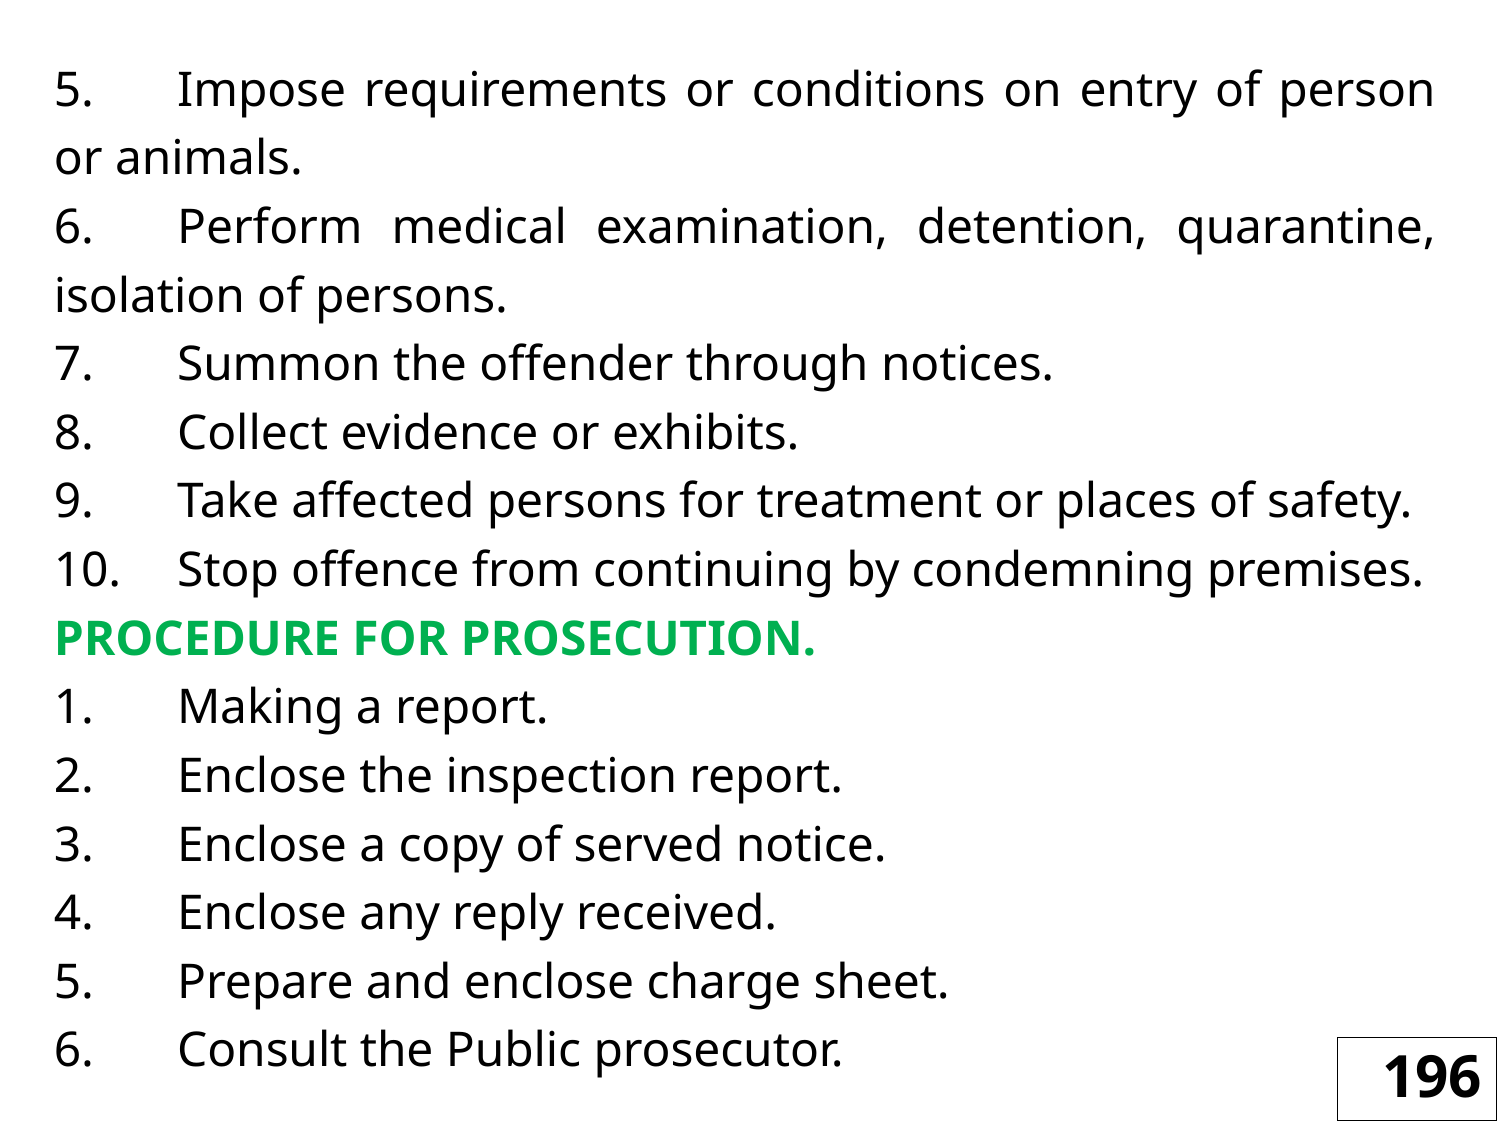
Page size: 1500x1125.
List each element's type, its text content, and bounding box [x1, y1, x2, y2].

slide_number 196 [1337, 1037, 1497, 1121]
list 5. Impose requirements or conditions on entry of person or animals. 6. Perform medical examination, detention, quarantine, isolation of persons. 7. Summon the offender through notices. 8. Collect evidence or exhibits. 9. Take affected persons for treatment or places of safety. 10. Stop offence from continuing by condemning premises. PROCEDURE FOR PROSECUTION. 1. Making a report. 2. Enclose the inspection report. 3. Enclose a copy of served notice. 4. Enclose any reply received. 5. Prepare and enclose charge sheet. 6. Consult the Public prosecutor. [39, 39, 1452, 1097]
